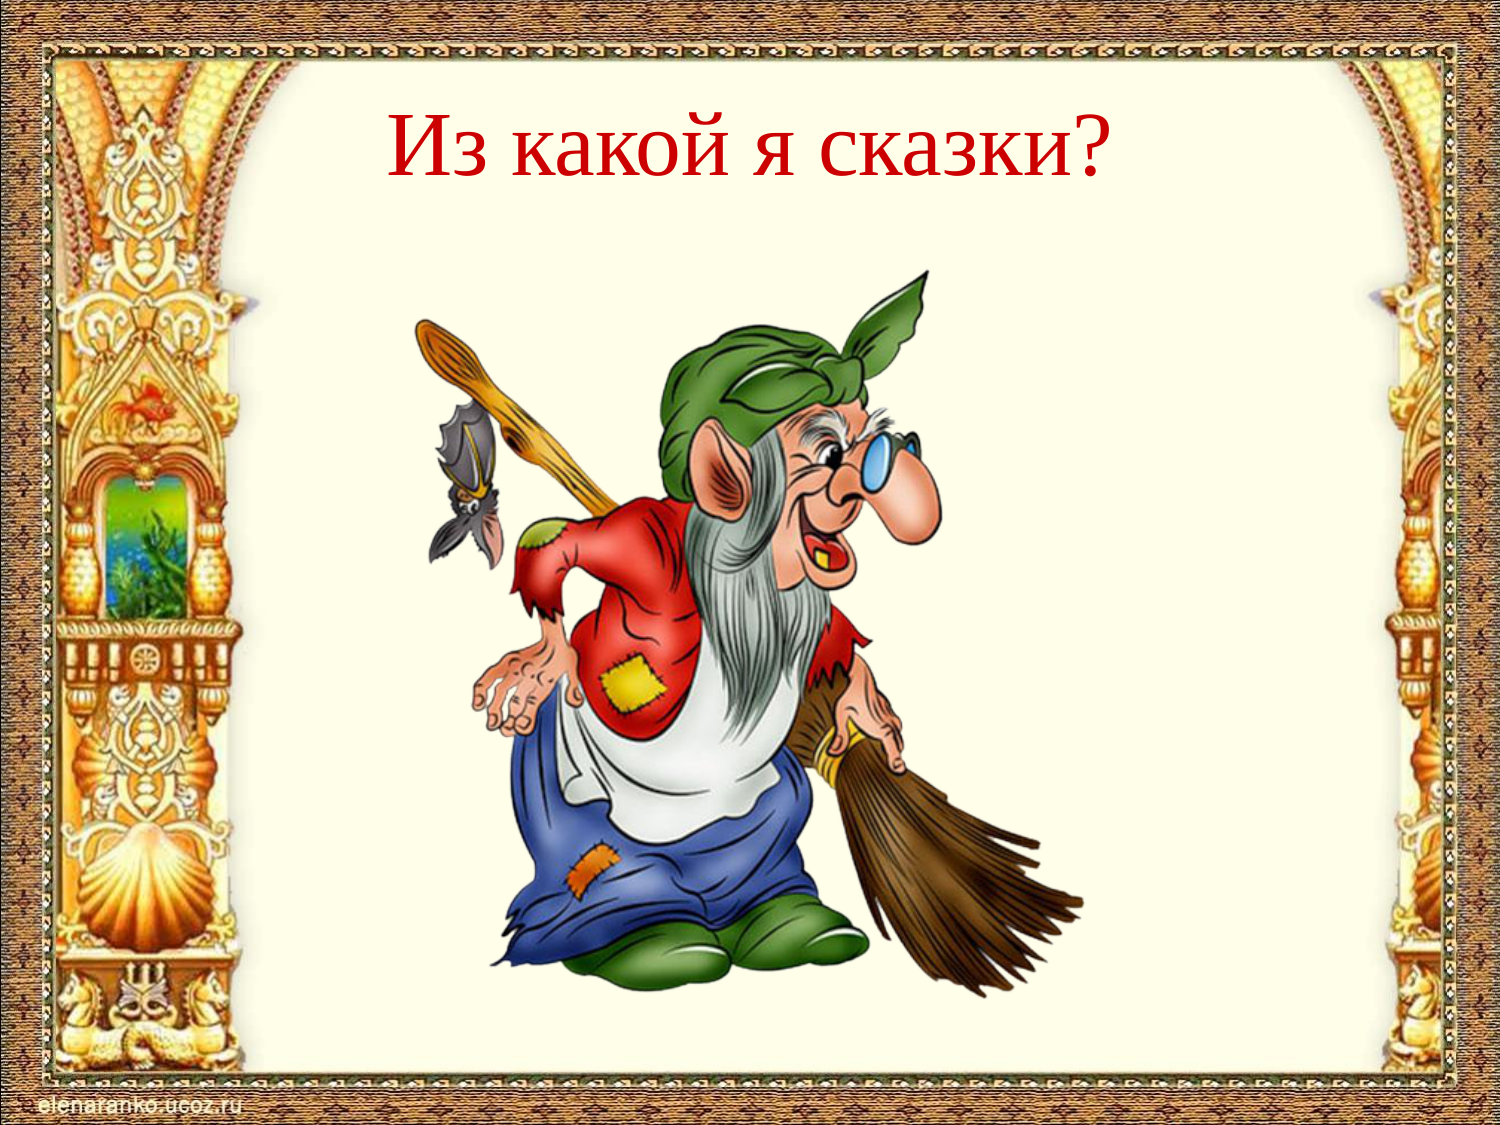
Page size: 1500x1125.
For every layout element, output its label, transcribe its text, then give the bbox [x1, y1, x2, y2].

picture [0, 0, 1500, 1125]
title Из какой я сказки? [74, 44, 1426, 233]
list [410, 262, 1090, 1006]
